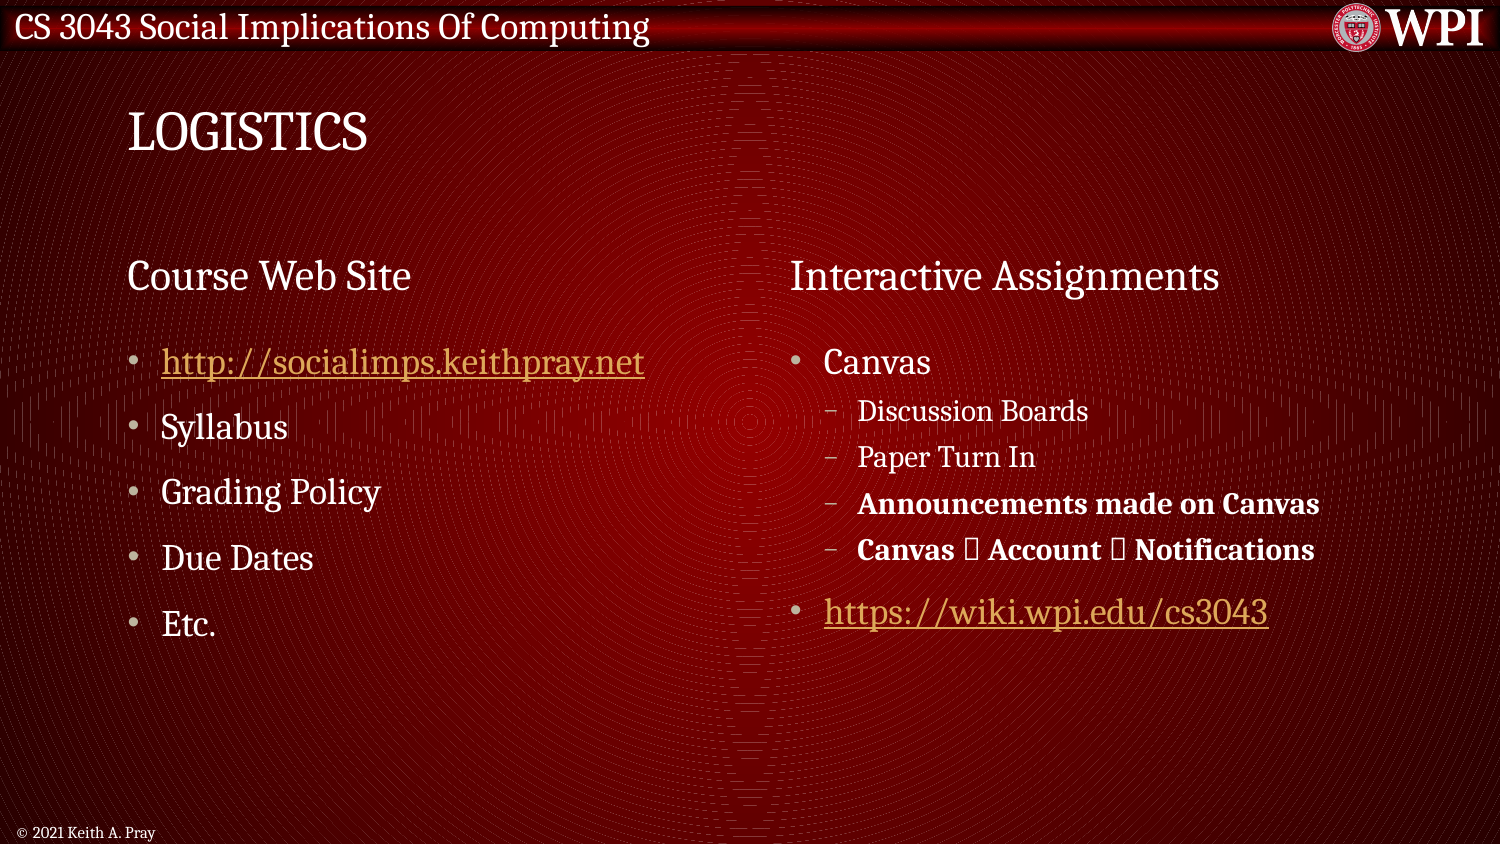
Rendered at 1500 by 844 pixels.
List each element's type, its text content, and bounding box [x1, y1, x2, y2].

list Canvas Discussion Boards Paper Turn In Announcements made on Canvas Canvas  Account  Notifications https://wiki.wpi.edu/cs3043 [774, 334, 1388, 772]
list Course Web Site [112, 221, 725, 334]
list Interactive Assignments [774, 221, 1388, 334]
picture [1332, 3, 1483, 52]
title Logistics [112, 59, 1388, 210]
footer © 2021 Keith A. Pray [0, 819, 913, 844]
list http://socialimps.keithpray.net Syllabus Grading Policy Due Dates Etc. [112, 334, 725, 772]
